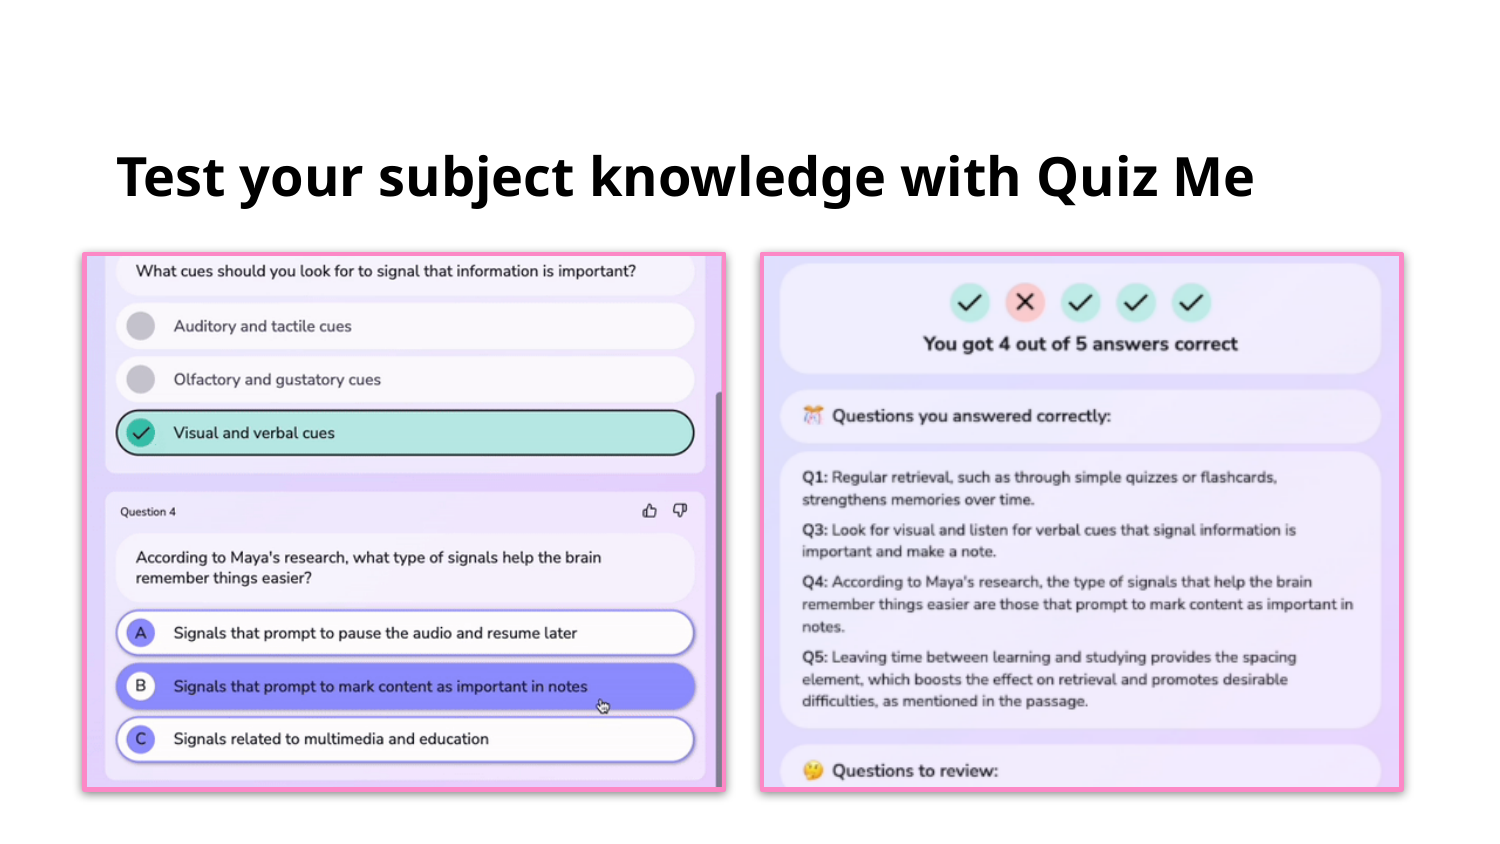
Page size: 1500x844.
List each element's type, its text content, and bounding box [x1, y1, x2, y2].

picture [86, 255, 722, 788]
title Test your subject knowledge with Quiz Me [100, 127, 1467, 257]
picture [763, 255, 1400, 788]
